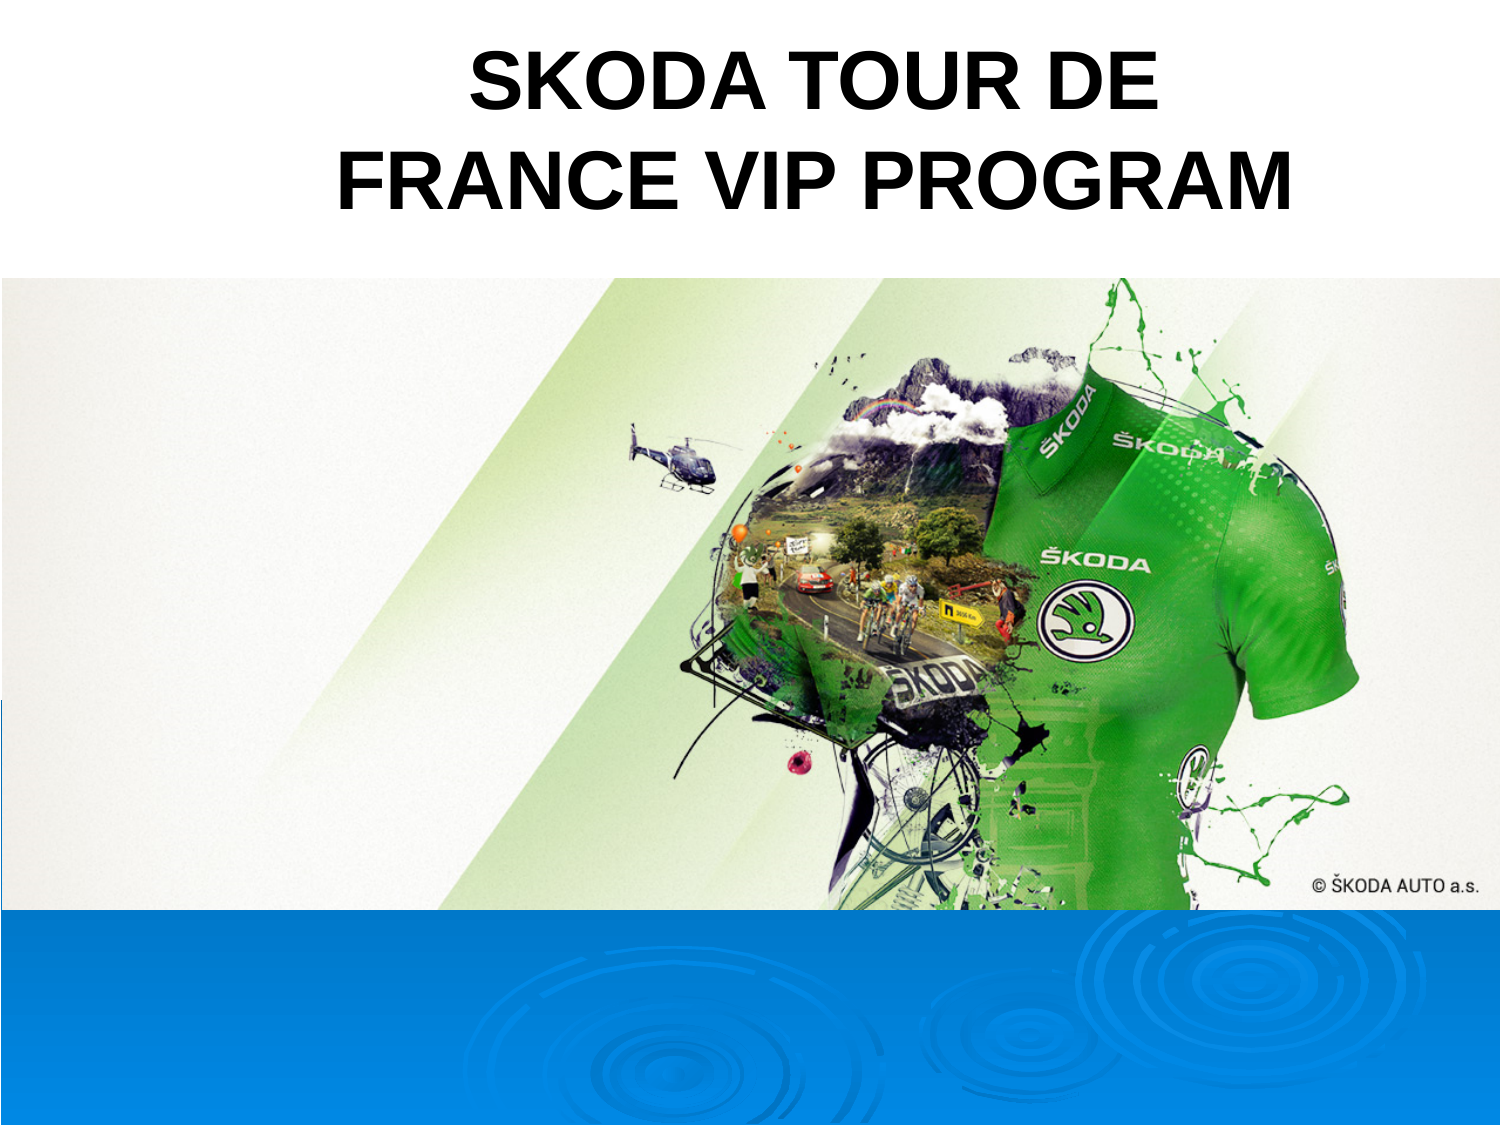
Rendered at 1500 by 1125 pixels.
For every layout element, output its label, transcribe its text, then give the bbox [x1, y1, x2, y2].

text_box SKODA TOUR DE FRANCE VIP PROGRAM [312, 19, 1317, 234]
picture [1, 278, 1500, 910]
